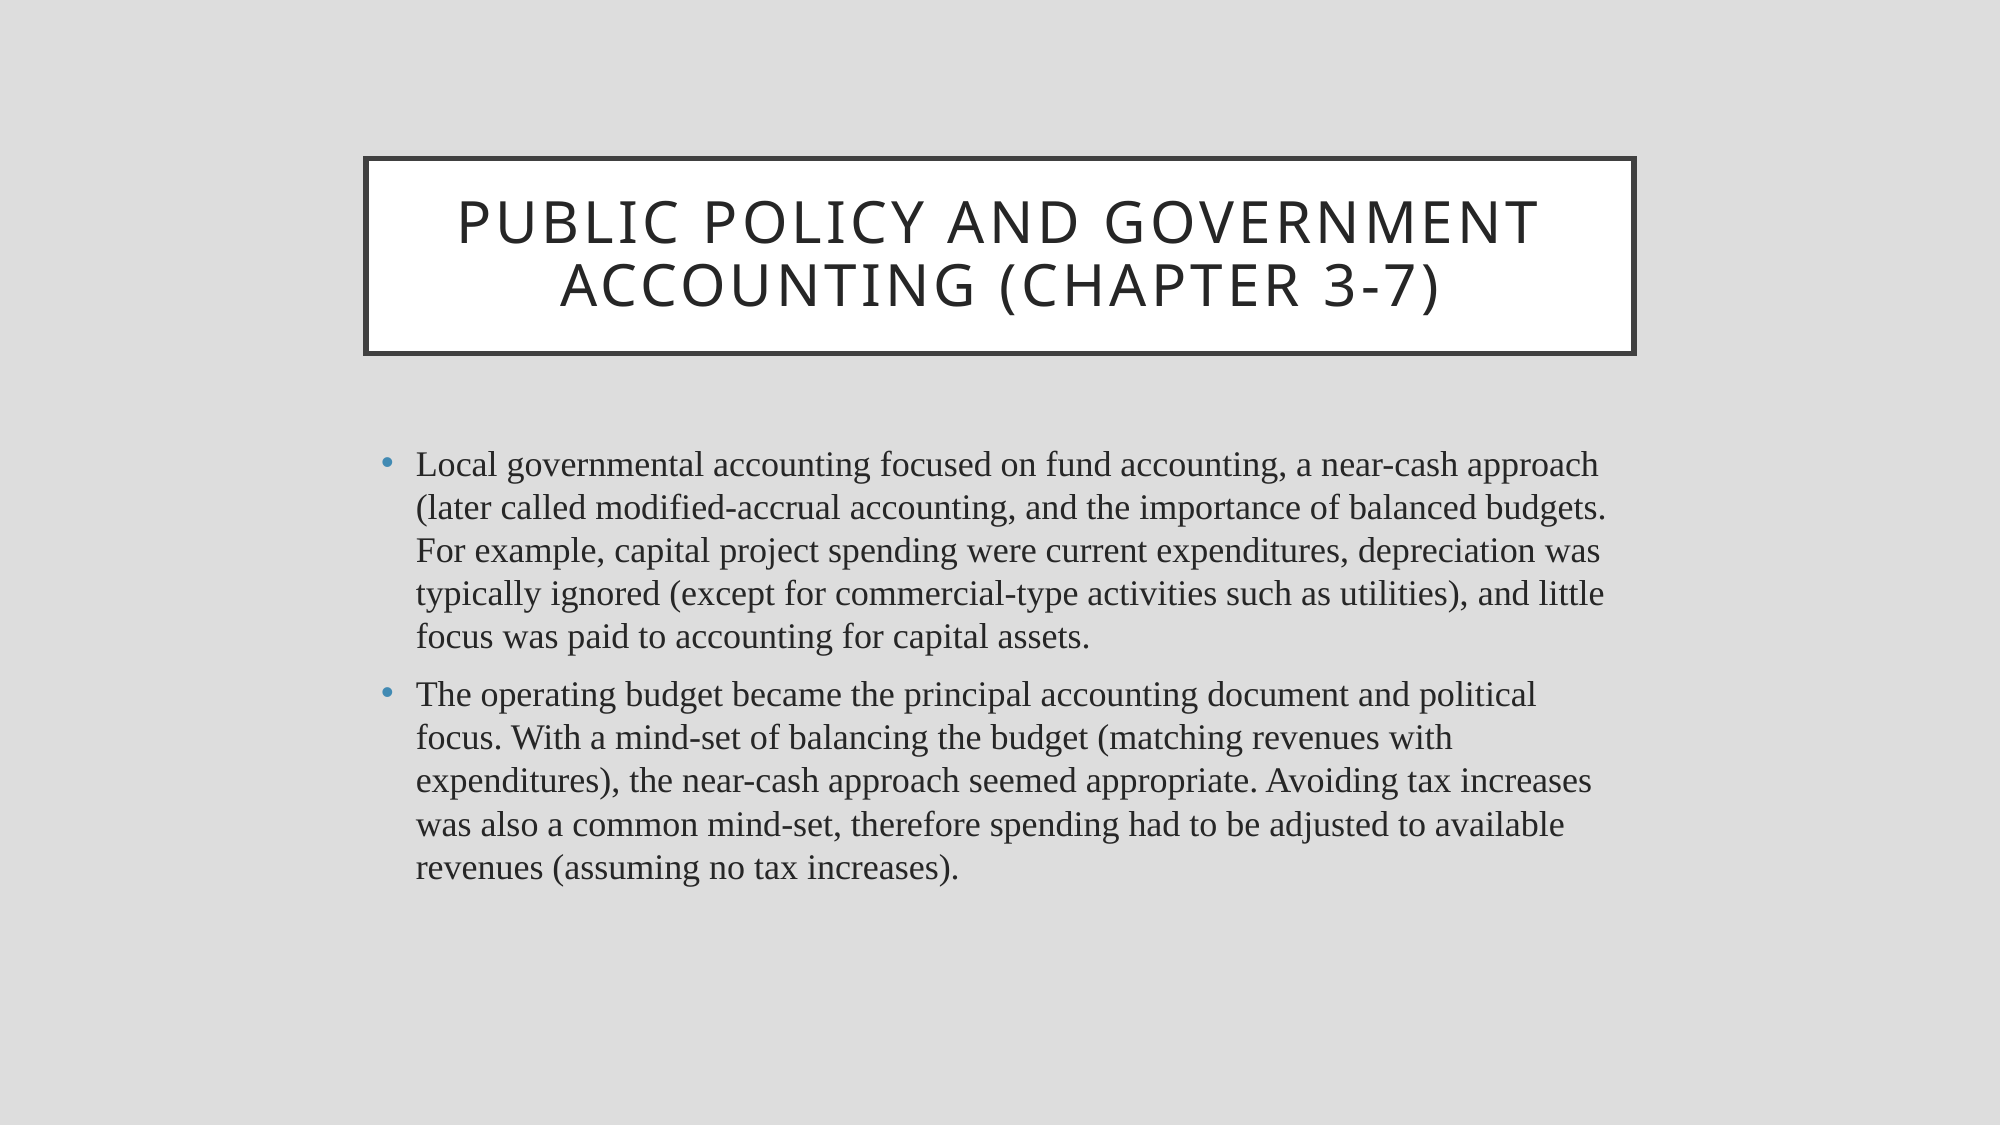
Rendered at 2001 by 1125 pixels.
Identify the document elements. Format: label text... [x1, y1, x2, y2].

title Public policy and government accounting (Chapter 3-7) [363, 156, 1637, 356]
list Local governmental accounting focused on fund accounting, a near-cash approach (later called modified-accrual accounting, and the importance of balanced budgets. For example, capital project spending were current expenditures, depreciation was typically ignored (except for commercial-type activities such as utilities), and little focus was paid to accounting for capital assets. The operating budget became the principal accounting document and political focus. With a mind-set of balancing the budget (matching revenues with expenditures), the near-cash approach seemed appropriate. Avoiding tax increases was also a common mind-set, therefore spending had to be adjusted to available revenues (assuming no tax increases). [366, 432, 1634, 942]
